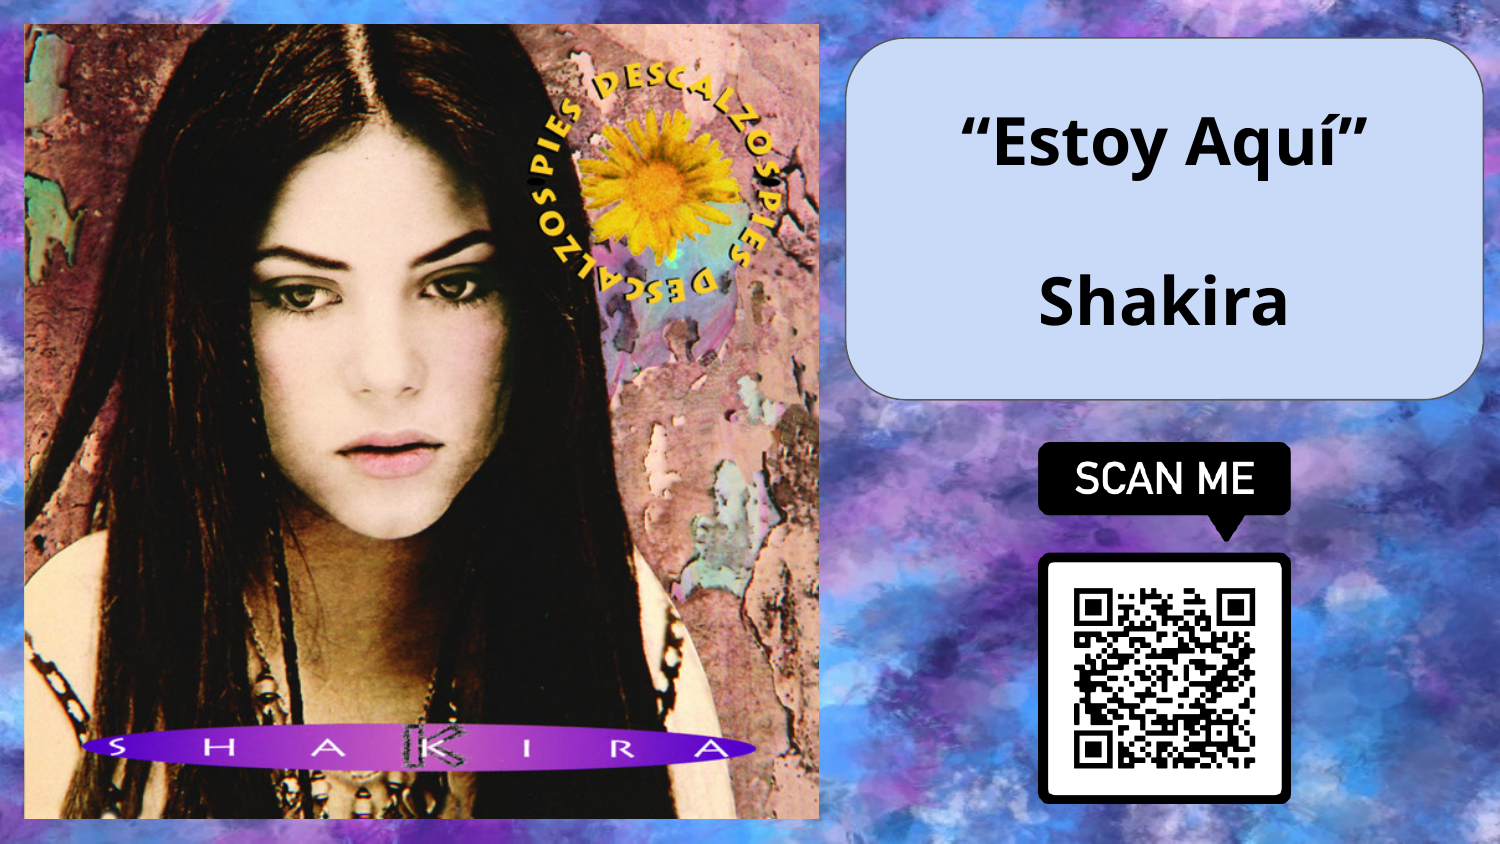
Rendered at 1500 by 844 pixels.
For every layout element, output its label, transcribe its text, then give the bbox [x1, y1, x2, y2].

text_box “Estoy Aquí” Shakira [845, 37, 1484, 400]
picture [0, 0, 1500, 844]
